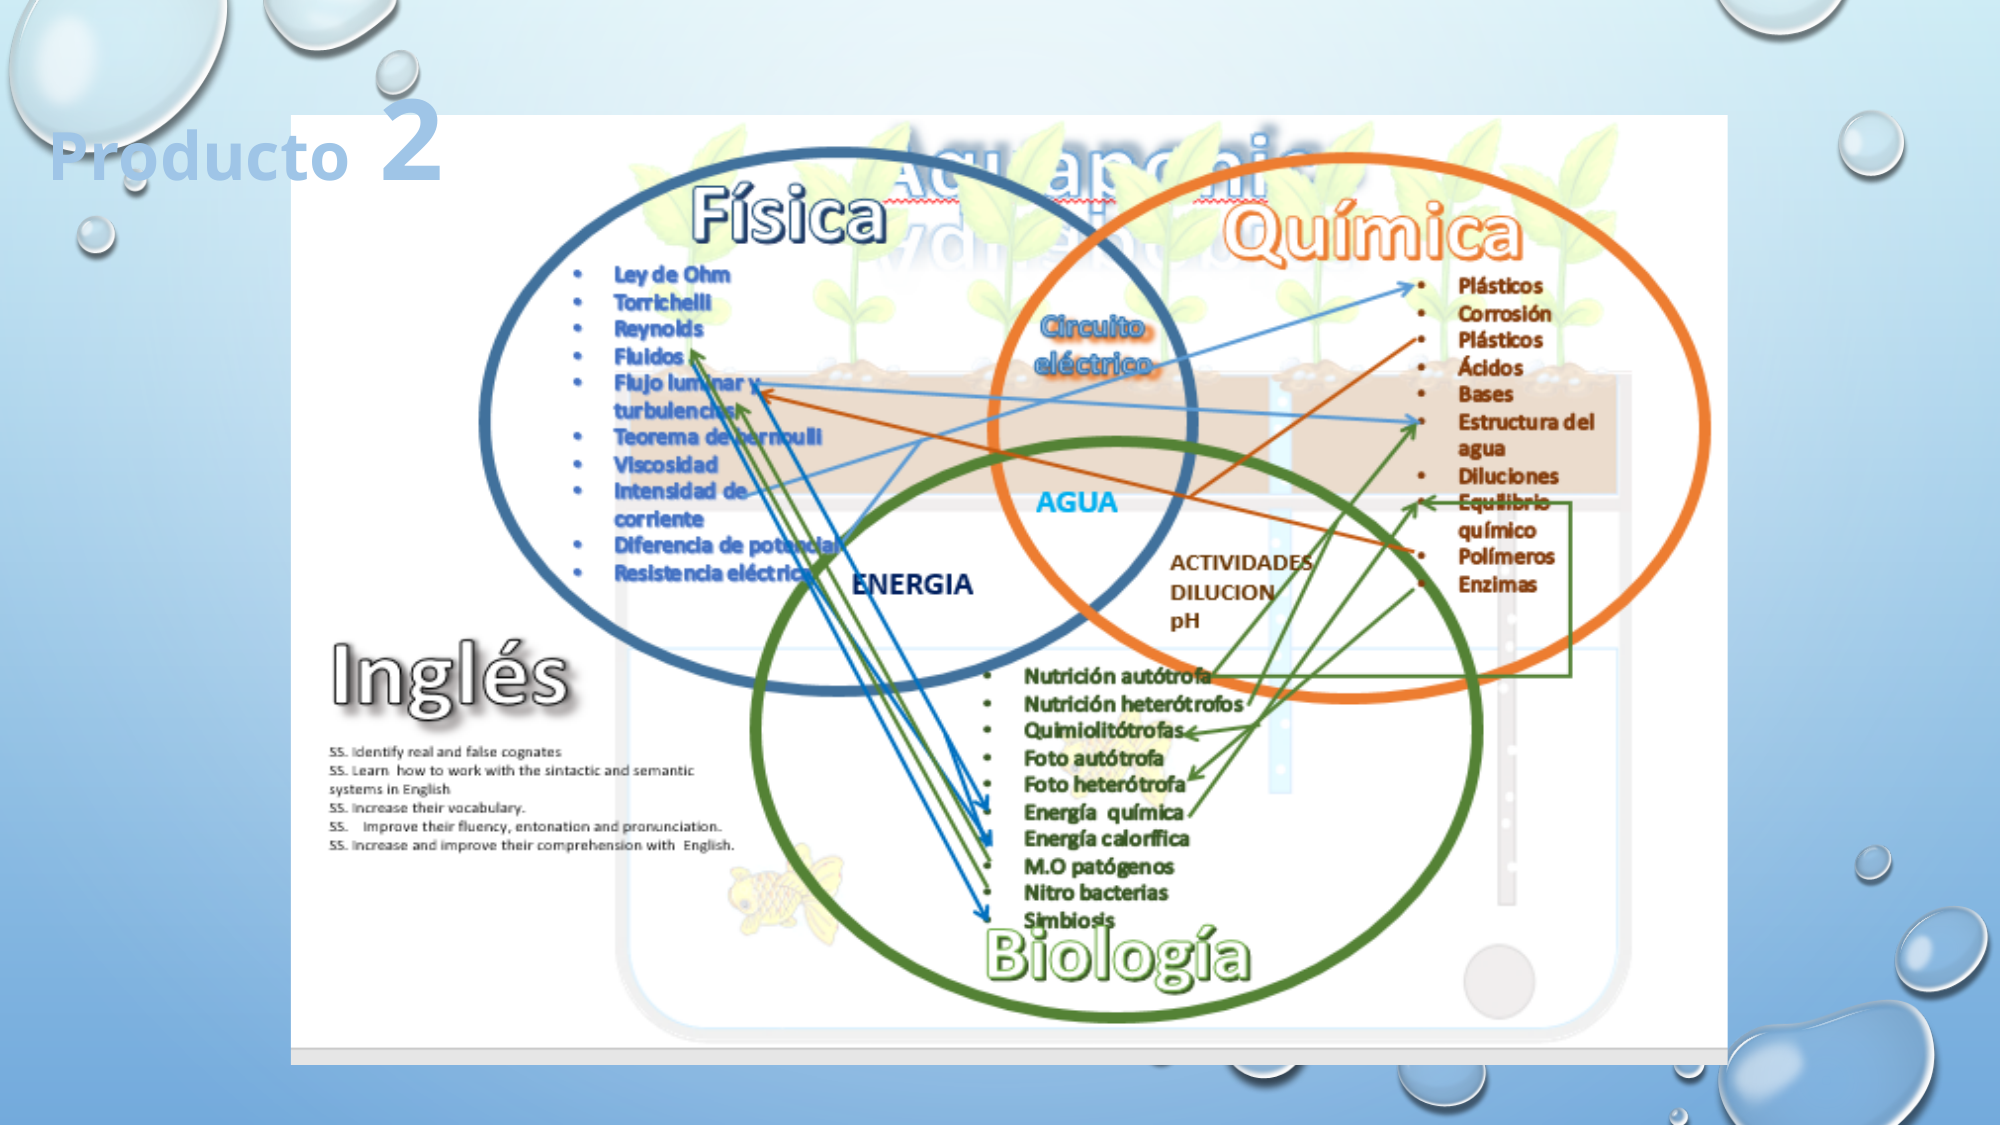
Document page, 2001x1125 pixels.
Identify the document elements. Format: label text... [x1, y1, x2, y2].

picture [0, 0, 2000, 1125]
text_box Producto 2 [32, 60, 460, 211]
